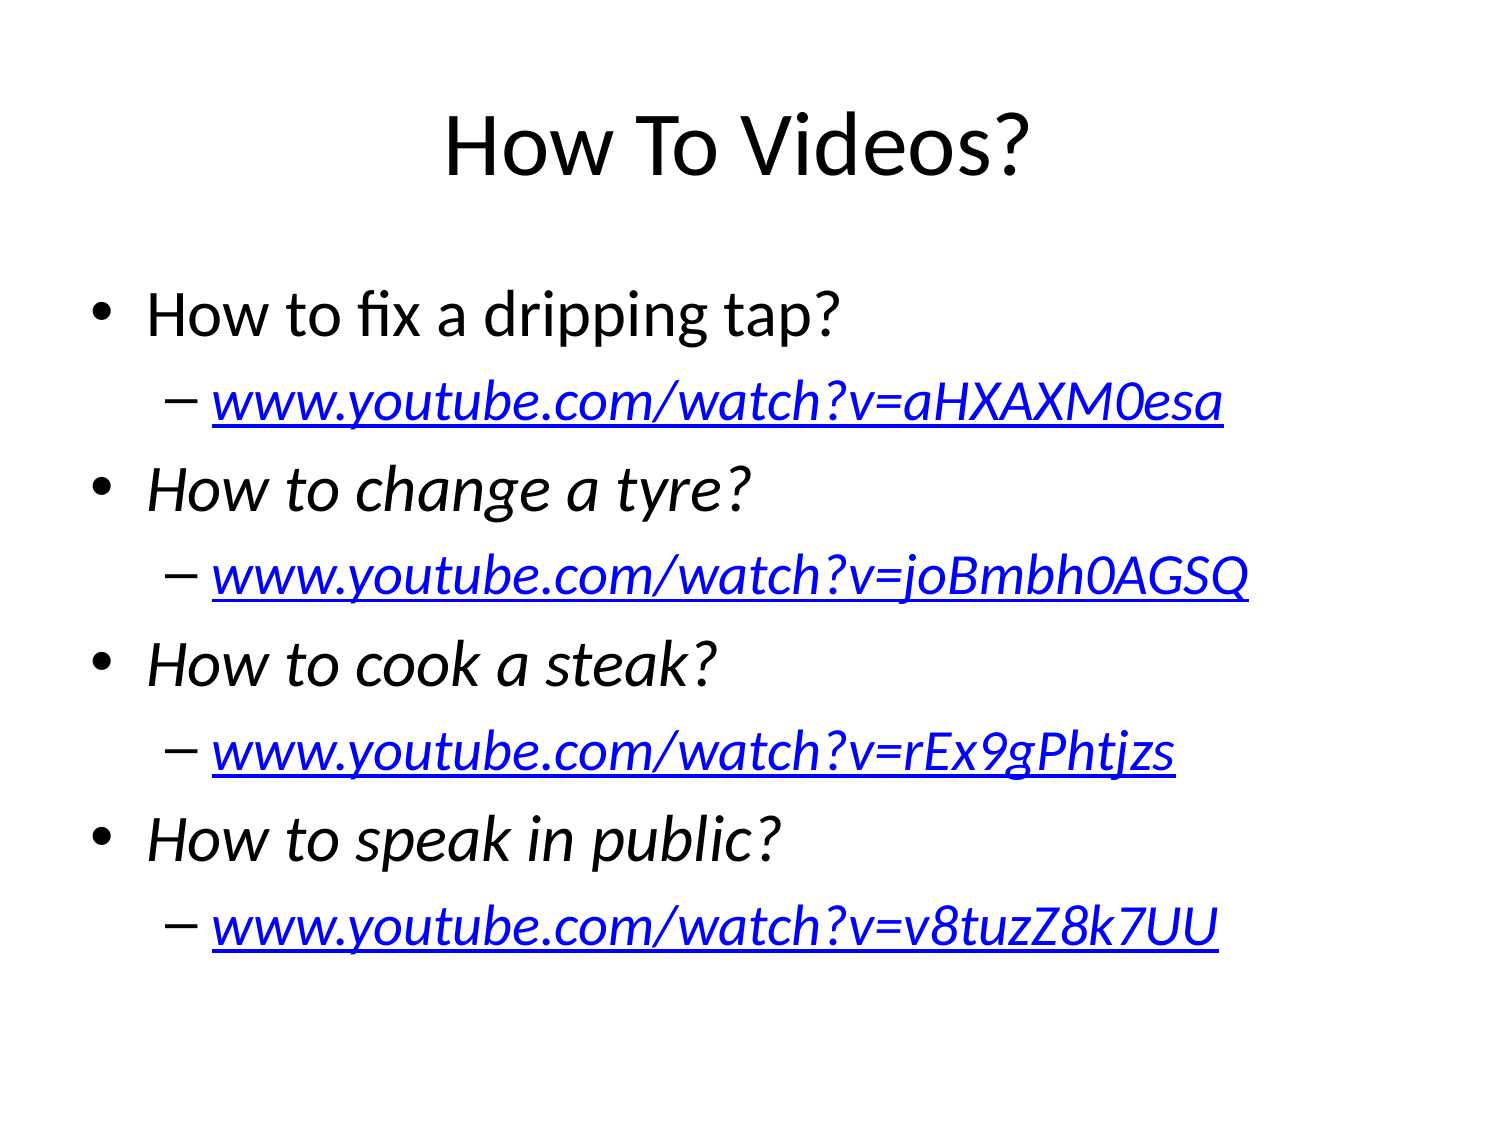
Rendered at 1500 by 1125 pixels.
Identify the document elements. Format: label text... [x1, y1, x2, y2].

list How to fix a dripping tap? www.youtube.com/watch?v=aHXAXM0esa How to change a tyre? www.youtube.com/watch?v=joBmbh0AGSQ How to cook a steak? www.youtube.com/watch?v=rEx9gPhtjzs How to speak in public? www.youtube.com/watch?v=v8tuzZ8k7UU [75, 262, 1425, 1005]
title How To Videos? [75, 45, 1425, 233]
